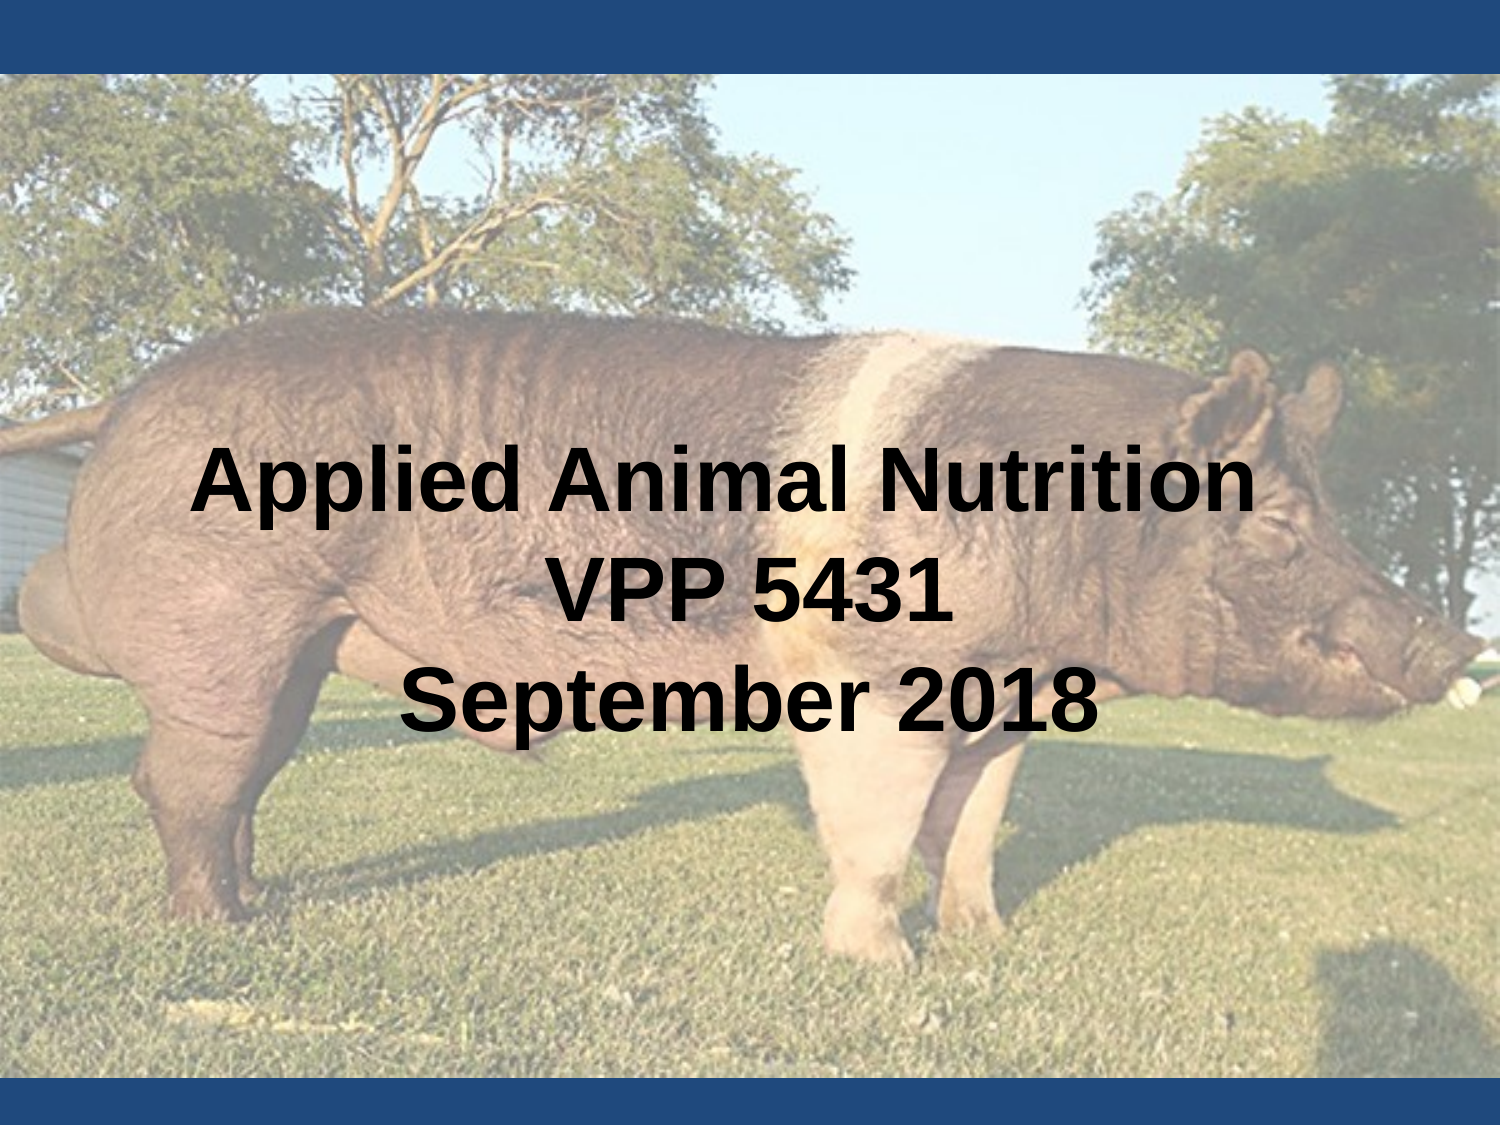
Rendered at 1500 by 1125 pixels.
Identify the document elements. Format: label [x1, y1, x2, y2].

picture [0, 74, 1500, 1078]
